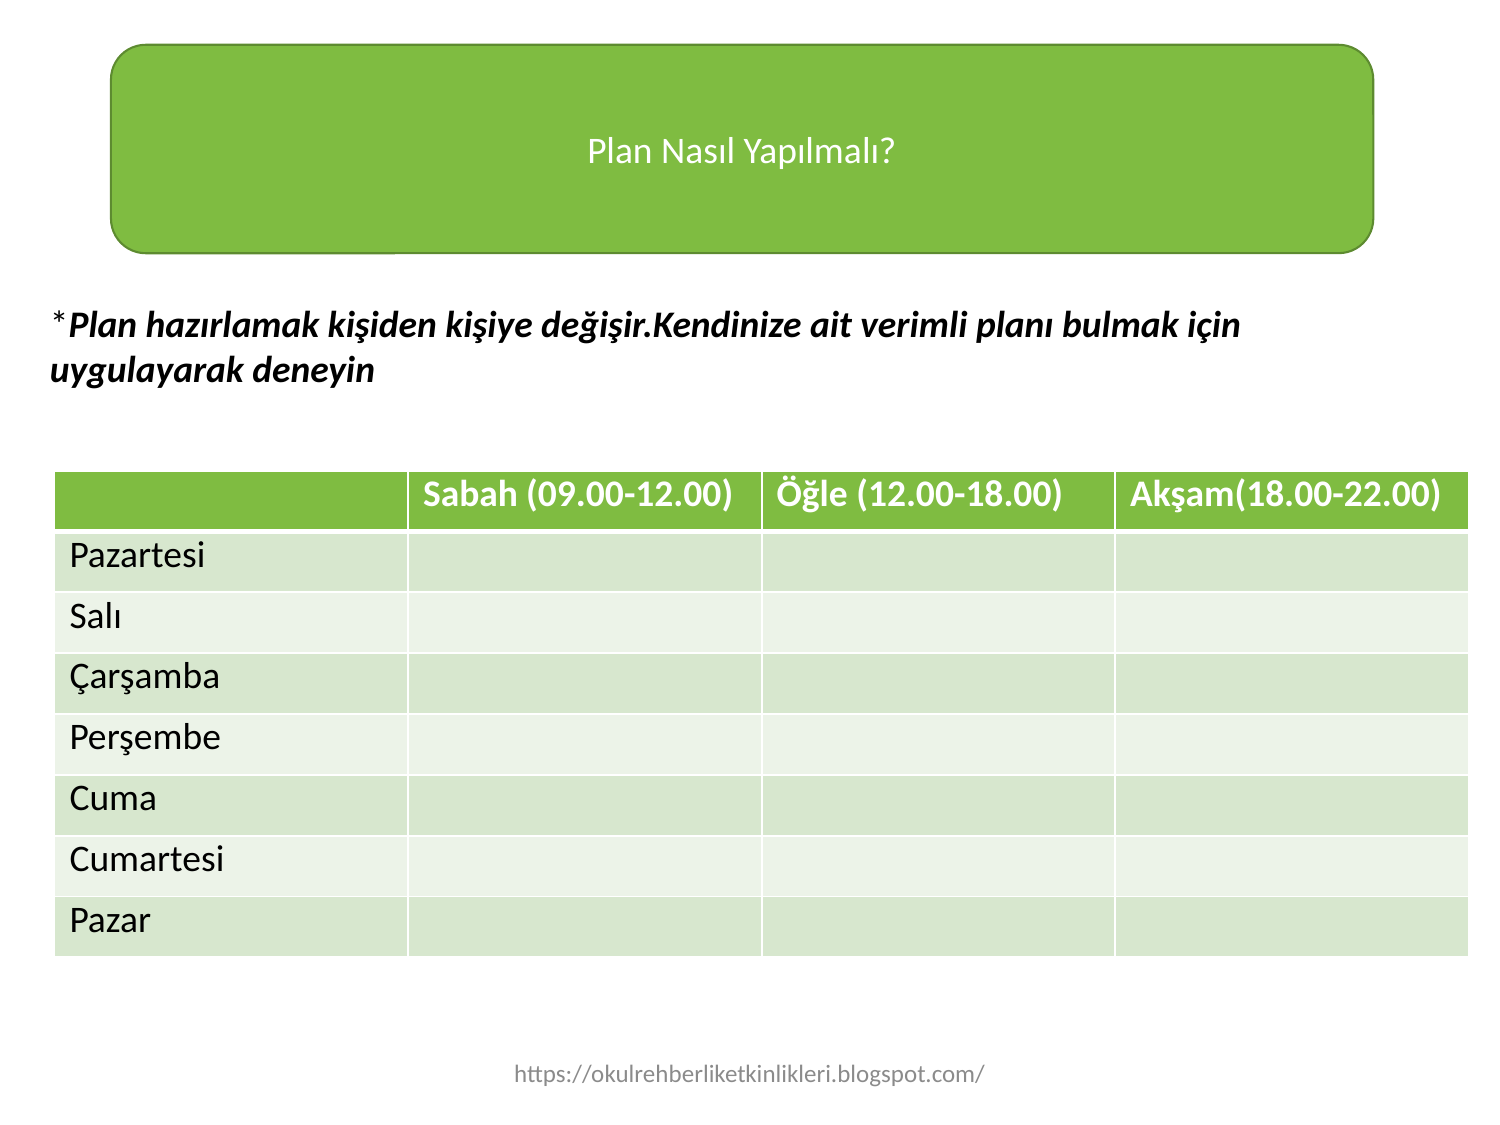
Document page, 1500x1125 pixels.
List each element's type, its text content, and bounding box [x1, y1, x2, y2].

table_cell Cumartesi [55, 837, 407, 896]
table_cell [1116, 715, 1468, 774]
text_box *Plan hazırlamak kişiden kişiye değişir.Kendinize ait verimli planı bulmak için uygulayarak deneyin [35, 292, 1423, 397]
table_header Öğle (12.00-18.00) [763, 472, 1114, 529]
text_box Plan Nasıl Yapılmalı? [109, 43, 1375, 255]
table_header Akşam(18.00-22.00) [1116, 472, 1468, 529]
table_cell Çarşamba [55, 654, 407, 713]
table_cell Pazartesi [55, 534, 407, 591]
table_cell [763, 776, 1114, 835]
table_cell [409, 837, 761, 896]
table_cell Perşembe [55, 715, 407, 774]
table_cell Cuma [55, 776, 407, 835]
table_cell [1116, 593, 1468, 652]
table_cell [409, 654, 761, 713]
table_header Sabah (09.00-12.00) [409, 472, 761, 529]
table_cell [763, 897, 1114, 956]
table_cell [409, 534, 761, 591]
table_header [55, 472, 407, 529]
table_cell [763, 534, 1114, 591]
table_cell [1116, 776, 1468, 835]
table_cell [763, 593, 1114, 652]
table_cell [409, 776, 761, 835]
table_cell [409, 715, 761, 774]
table_cell [763, 837, 1114, 896]
table_cell Pazar [55, 897, 407, 956]
table_cell [763, 715, 1114, 774]
table_cell [409, 897, 761, 956]
table_cell [1116, 897, 1468, 956]
table_cell [763, 654, 1114, 713]
table_cell [409, 593, 761, 652]
footer https://okulrehberliketkinlikleri.blogspot.com/ [496, 1042, 1004, 1103]
table_cell Salı [55, 593, 407, 652]
table_cell [1116, 837, 1468, 896]
table_cell [1116, 534, 1468, 591]
table_cell [1116, 654, 1468, 713]
